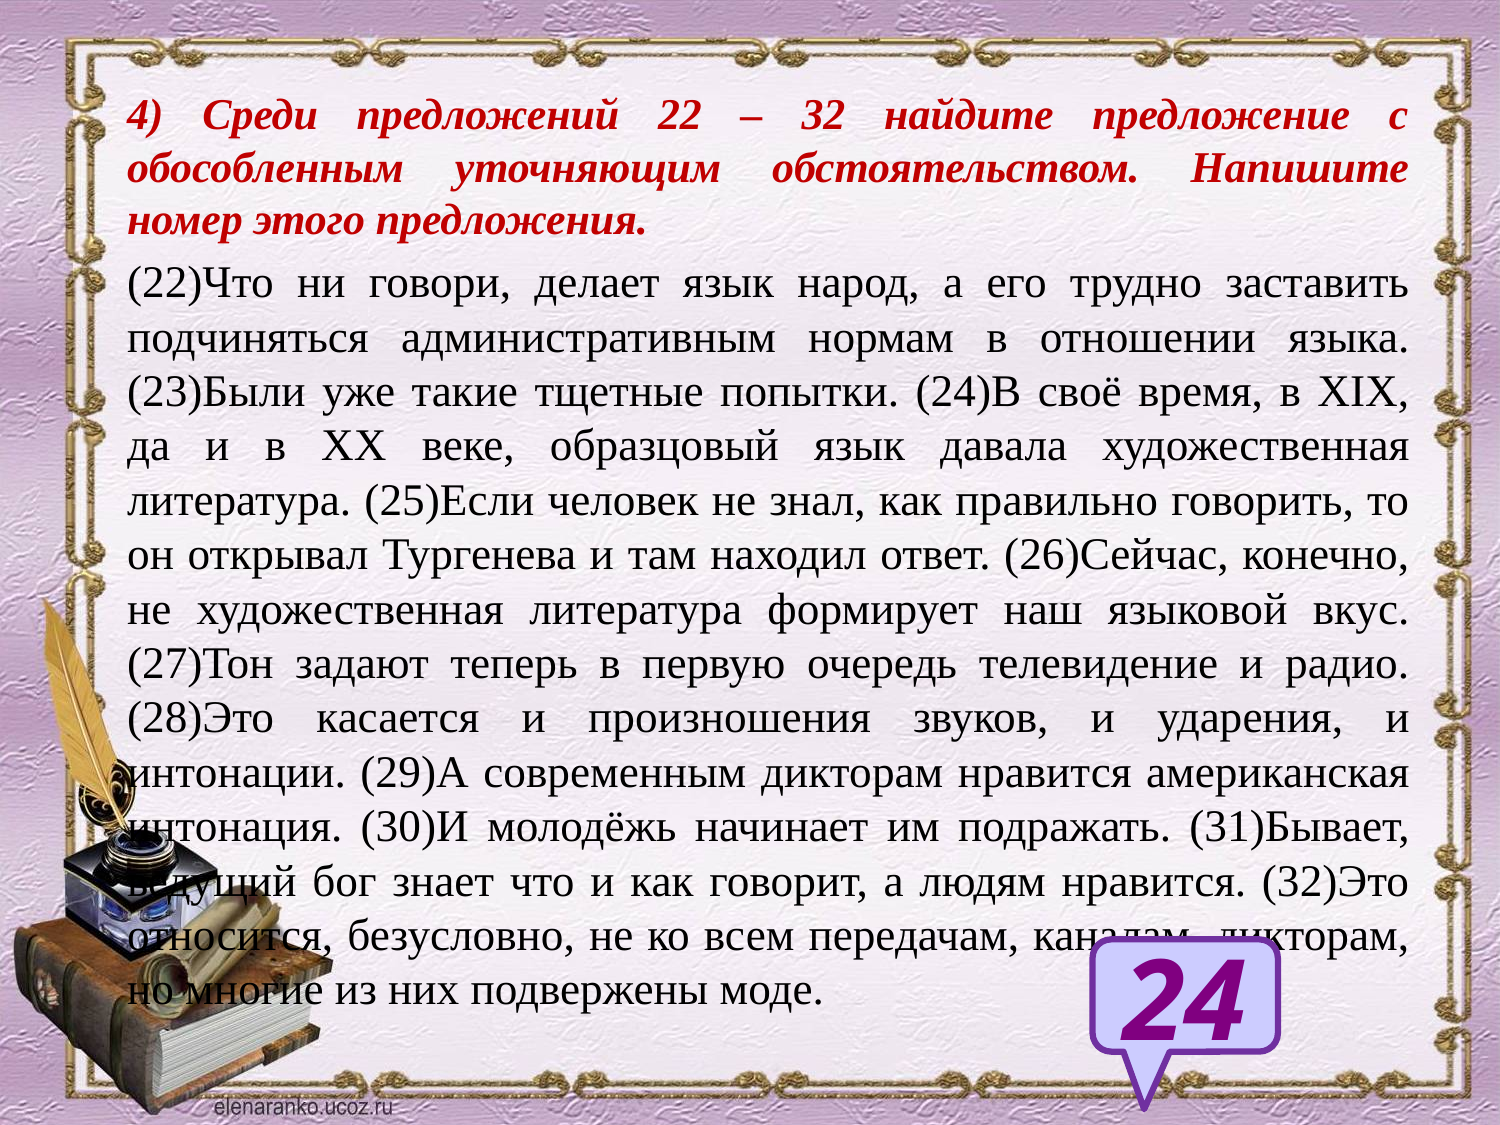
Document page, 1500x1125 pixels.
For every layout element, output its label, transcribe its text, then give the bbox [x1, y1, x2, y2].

list 4) Среди предложений 22 – 32 найдите предложение с обособленным уточняющим обстоятельством. Напишите номер этого предложения. (22)Что ни говори, делает язык народ, а его трудно заставить подчиняться административным нормам в отношении языка. (23)Были уже такие тщетные попытки. (24)В своё время, в XIX, да и в XX веке, образцовый язык давала художественная литература. (25)Если человек не знал, как правильно говорить, то он открывал Тургенева и там находил ответ. (26)Сейчас, конечно, не художественная литература формирует наш языковой вкус. (27)Тон задают теперь в первую очередь телевидение и радио. (28)Это касается и произношения звуков, и ударения, и интонации. (29)А современным дикторам нравится американская интонация. (30)И молодёжь начинает им подражать. (31)Бывает, ведущий бог знает что и как говорит, а людям нравится. (32)Это относится, безусловно, не ко всем передачам, каналам, дикторам, но многие из них подвержены моде. [112, 78, 1425, 1071]
picture [0, 0, 1500, 1125]
text_box 24 [1090, 937, 1281, 1112]
